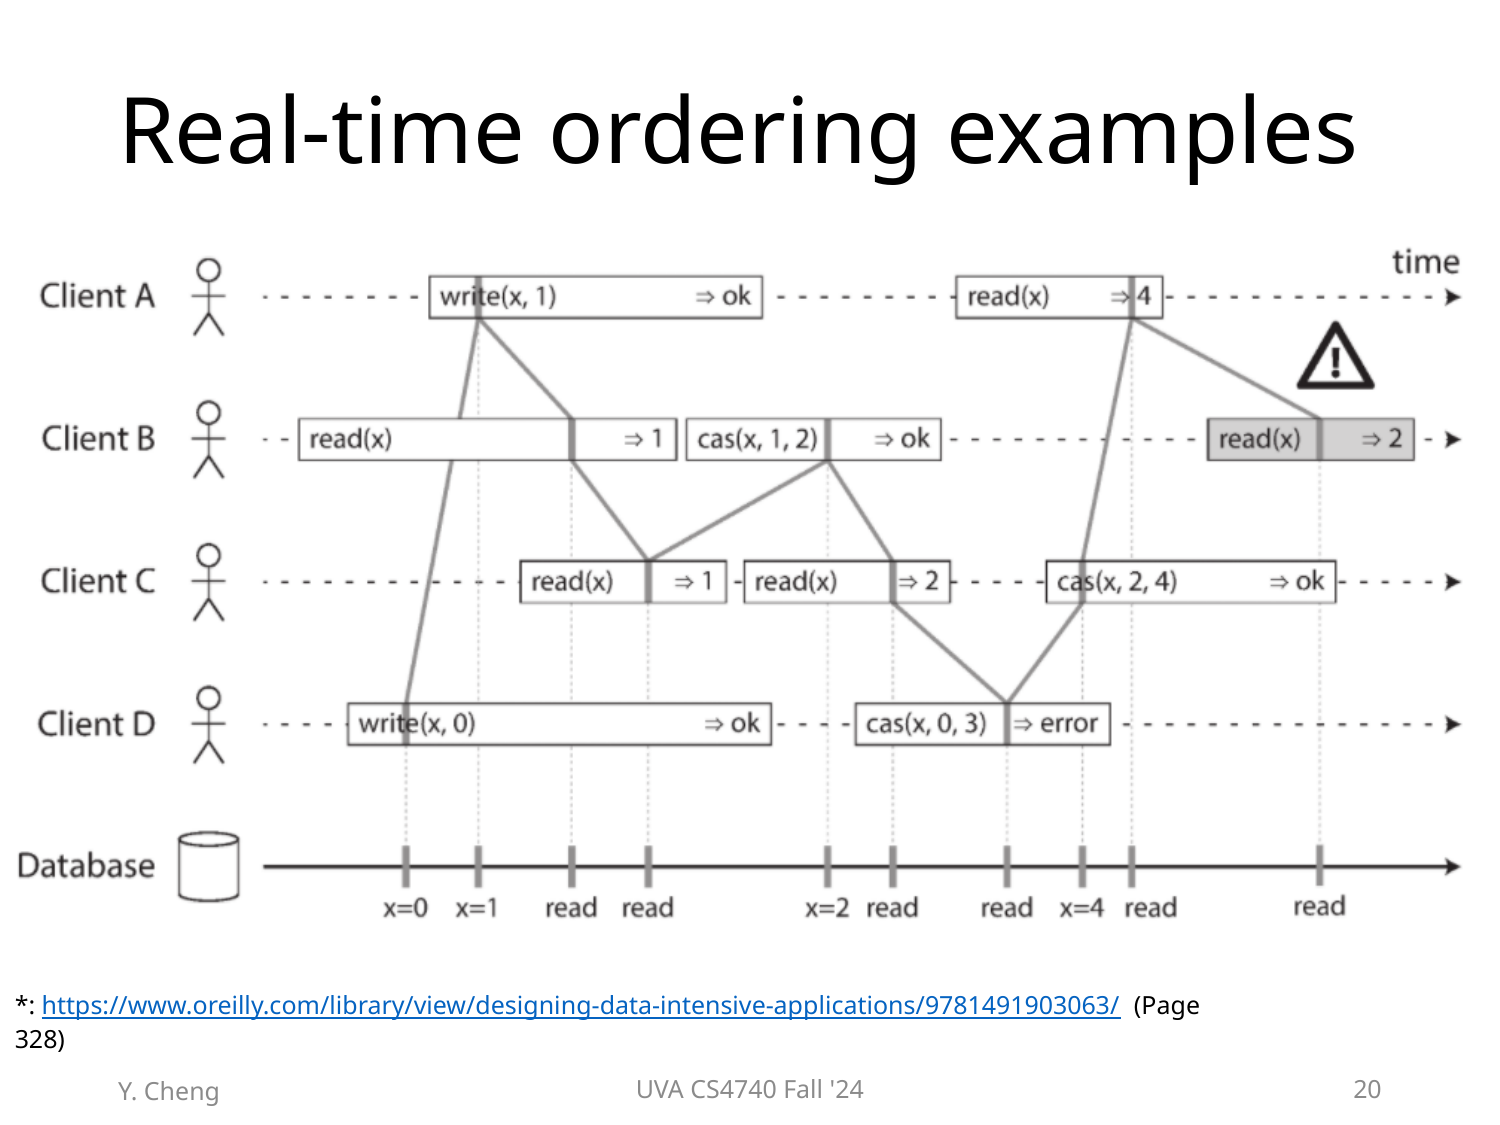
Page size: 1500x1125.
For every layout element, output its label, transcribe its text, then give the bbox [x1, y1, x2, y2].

text_box *: https://www.oreilly.com/library/view/designing-data-intensive-applications/9781491903063/ (Page 328) [0, 982, 1251, 1062]
slide_number Y. Cheng [103, 1062, 441, 1121]
slide_number 20 [1059, 1060, 1397, 1121]
picture [0, 211, 1500, 950]
footer UVA CS4740 Fall '24 [496, 1062, 1004, 1121]
title Real-time ordering examples [103, 25, 1397, 211]
